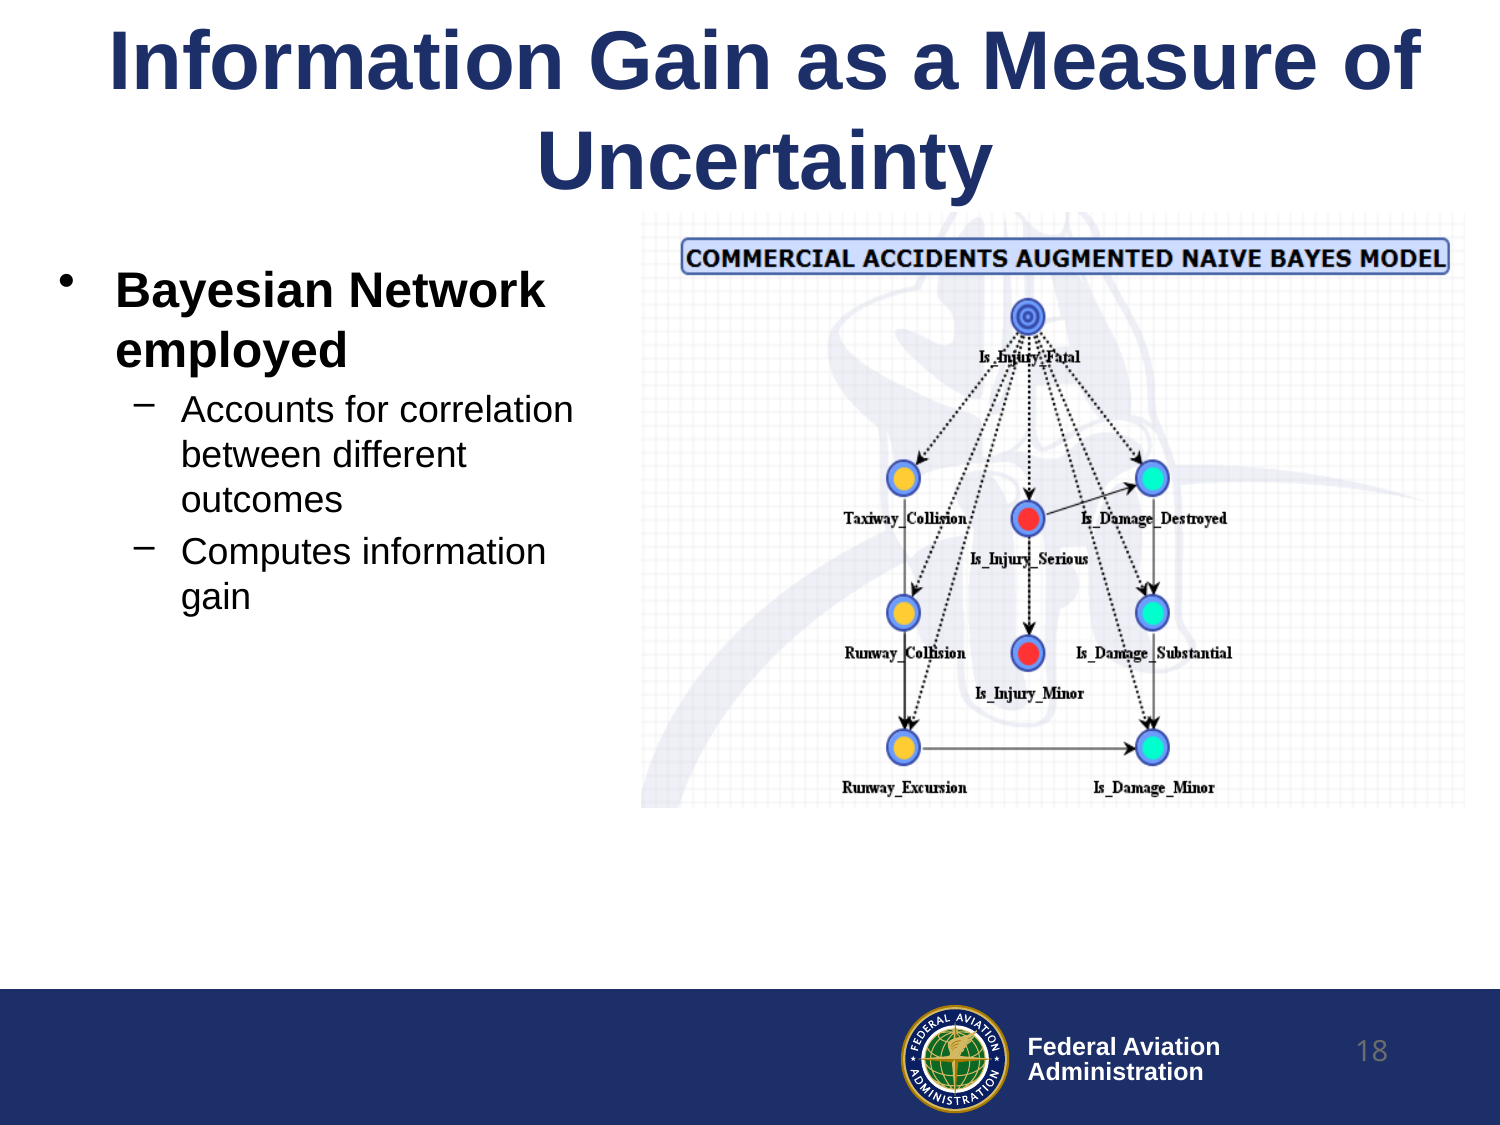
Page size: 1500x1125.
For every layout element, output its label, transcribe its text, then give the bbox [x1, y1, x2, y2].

title Information Gain as a Measure of Uncertainty [70, 56, 1461, 157]
slide_number 18 [1226, 1025, 1404, 1100]
picture [641, 212, 1465, 808]
list Bayesian Network employed Accounts for correlation between different outcomes Computes information gain [43, 249, 642, 970]
